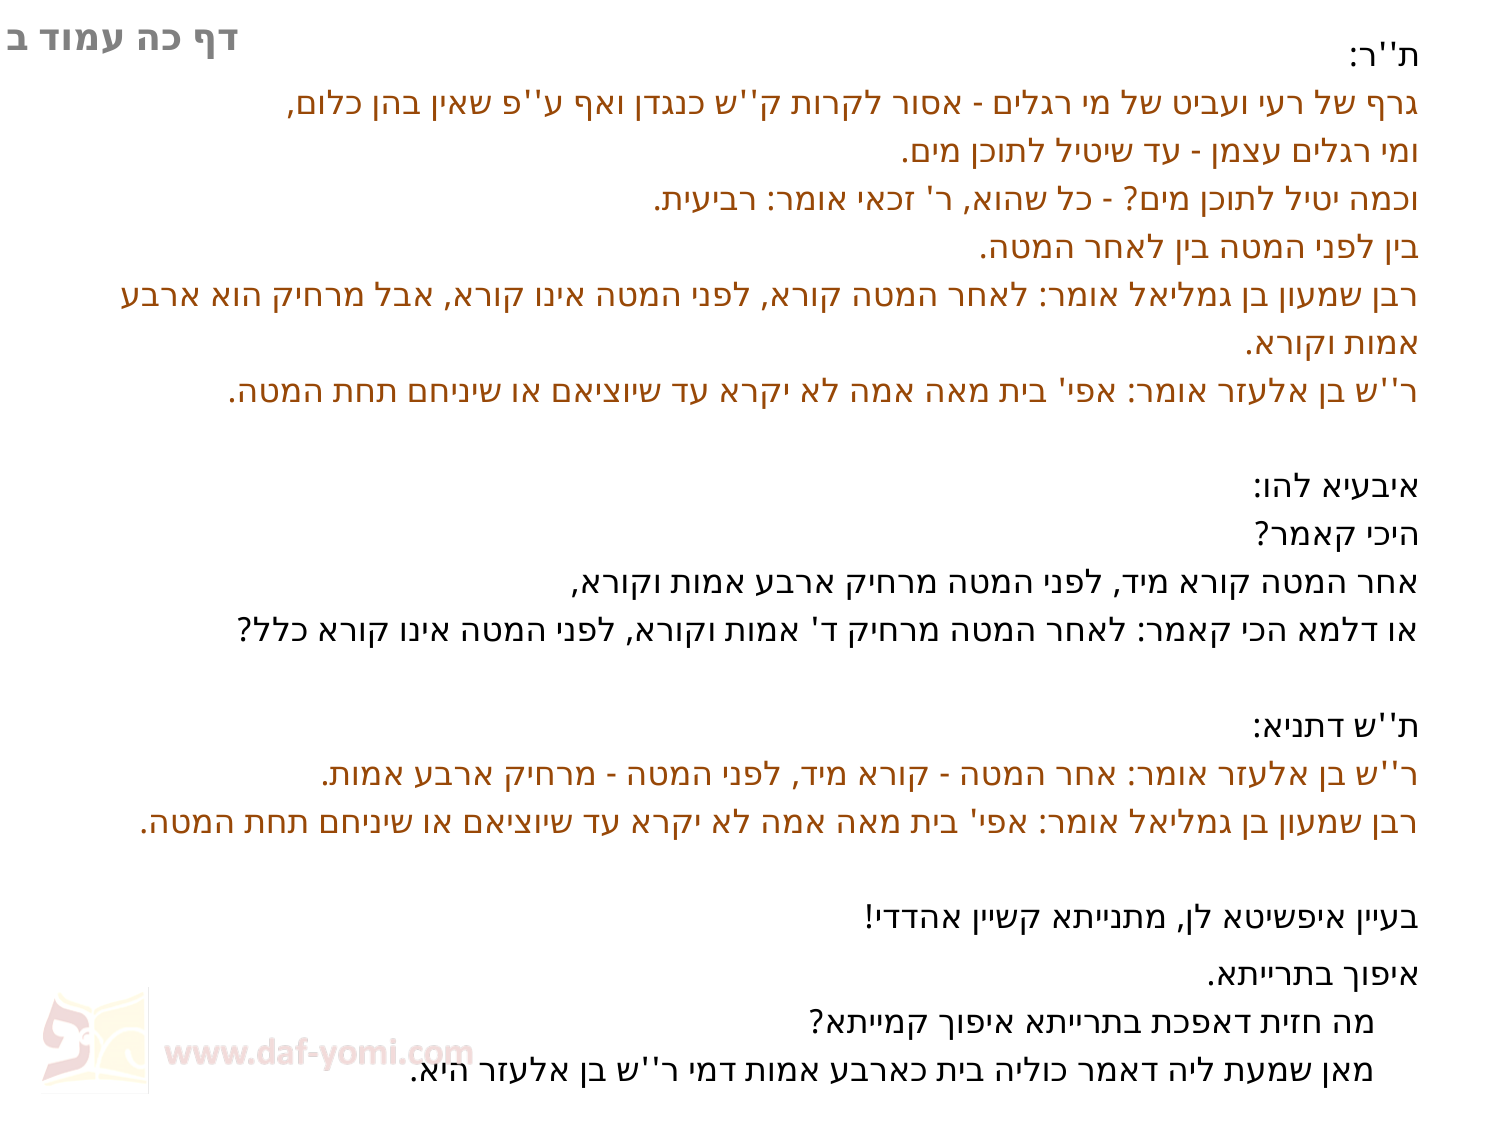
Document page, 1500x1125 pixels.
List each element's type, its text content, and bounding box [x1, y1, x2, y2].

text_box דף כה עמוד ב [0, 5, 254, 66]
picture [40, 987, 553, 1098]
text_box ת''ר: גרף של רעי ועביט של מי רגלים - אסור לקרות ק''ש כנגדן ואף ע''פ שאין בהן כלום, ומי רגלים עצמן - עד שיטיל לתוכן מים. וכמה יטיל לתוכן מים? - כל שהוא, ר' זכאי אומר: רביעית. בין לפני המטה בין לאחר המטה. רבן שמעון בן גמליאל אומר: לאחר המטה קורא, לפני המטה אינו קורא, אבל מרחיק הוא ארבע אמות וקורא. ר''ש בן אלעזר אומר: אפי' בית מאה אמה לא יקרא עד שיוציאם או שיניחם תחת המטה. איבעיא להו: היכי קאמר? אחר המטה קורא מיד, לפני המטה מרחיק ארבע אמות וקורא, או דלמא הכי קאמר: לאחר המטה מרחיק ד' אמות וקורא, לפני המטה אינו קורא כלל? ת''ש דתניא: ר''ש בן אלעזר אומר: אחר המטה - קורא מיד, לפני המטה - מרחיק ארבע אמות. רבן שמעון בן גמליאל אומר: אפי' בית מאה אמה לא יקרא עד שיוציאם או שיניחם תחת המטה. בעיין איפשיטא לן, מתנייתא קשיין אהדדי! איפוך בתרייתא. מה חזית דאפכת בתרייתא איפוך קמייתא? מאן שמעת ליה דאמר כוליה בית כארבע אמות דמי ר''ש בן אלעזר היא. [45, 18, 1436, 1096]
